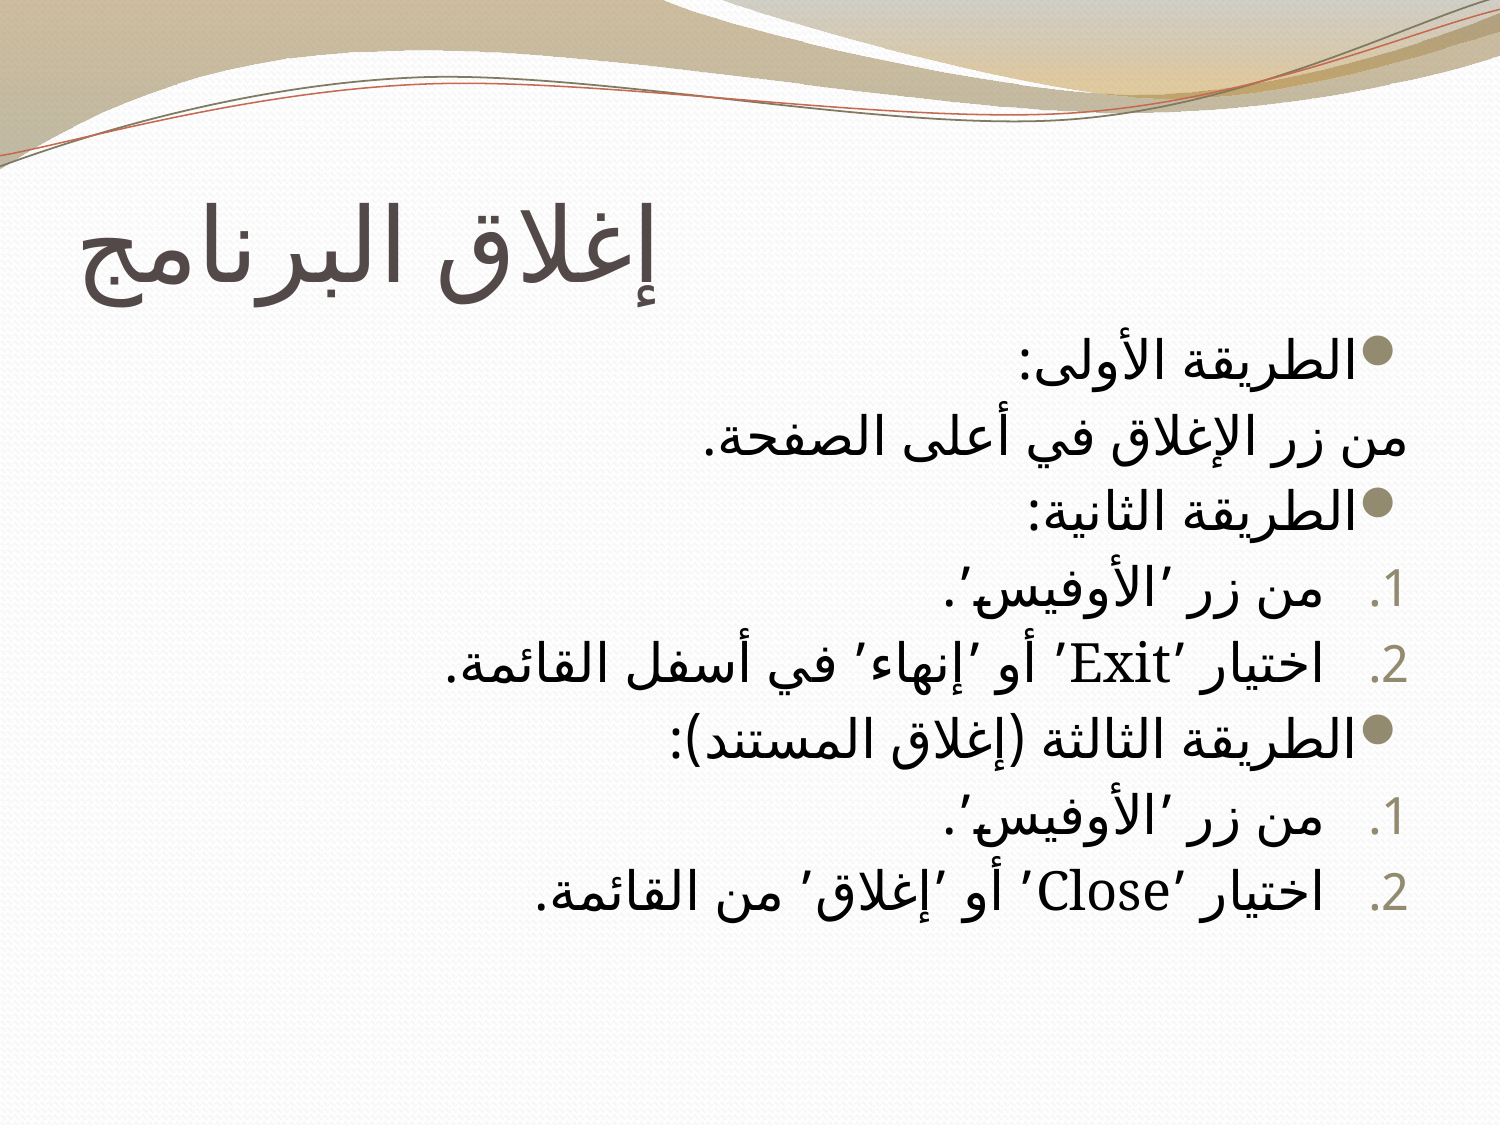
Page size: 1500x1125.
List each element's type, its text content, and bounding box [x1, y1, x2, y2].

title إغلاق البرنامج [75, 115, 1425, 303]
list الطريقة الأولى: من زر الإغلاق في أعلى الصفحة. الطريقة الثانية: من زر ’الأوفيس’. اختيار ’Exit’ أو ’إنهاء’ في أسفل القائمة. الطريقة الثالثة (إغلاق المستند): من زر ’الأوفيس’. اختيار ’Close’ أو ’إغلاق’ من القائمة. [75, 317, 1425, 1038]
